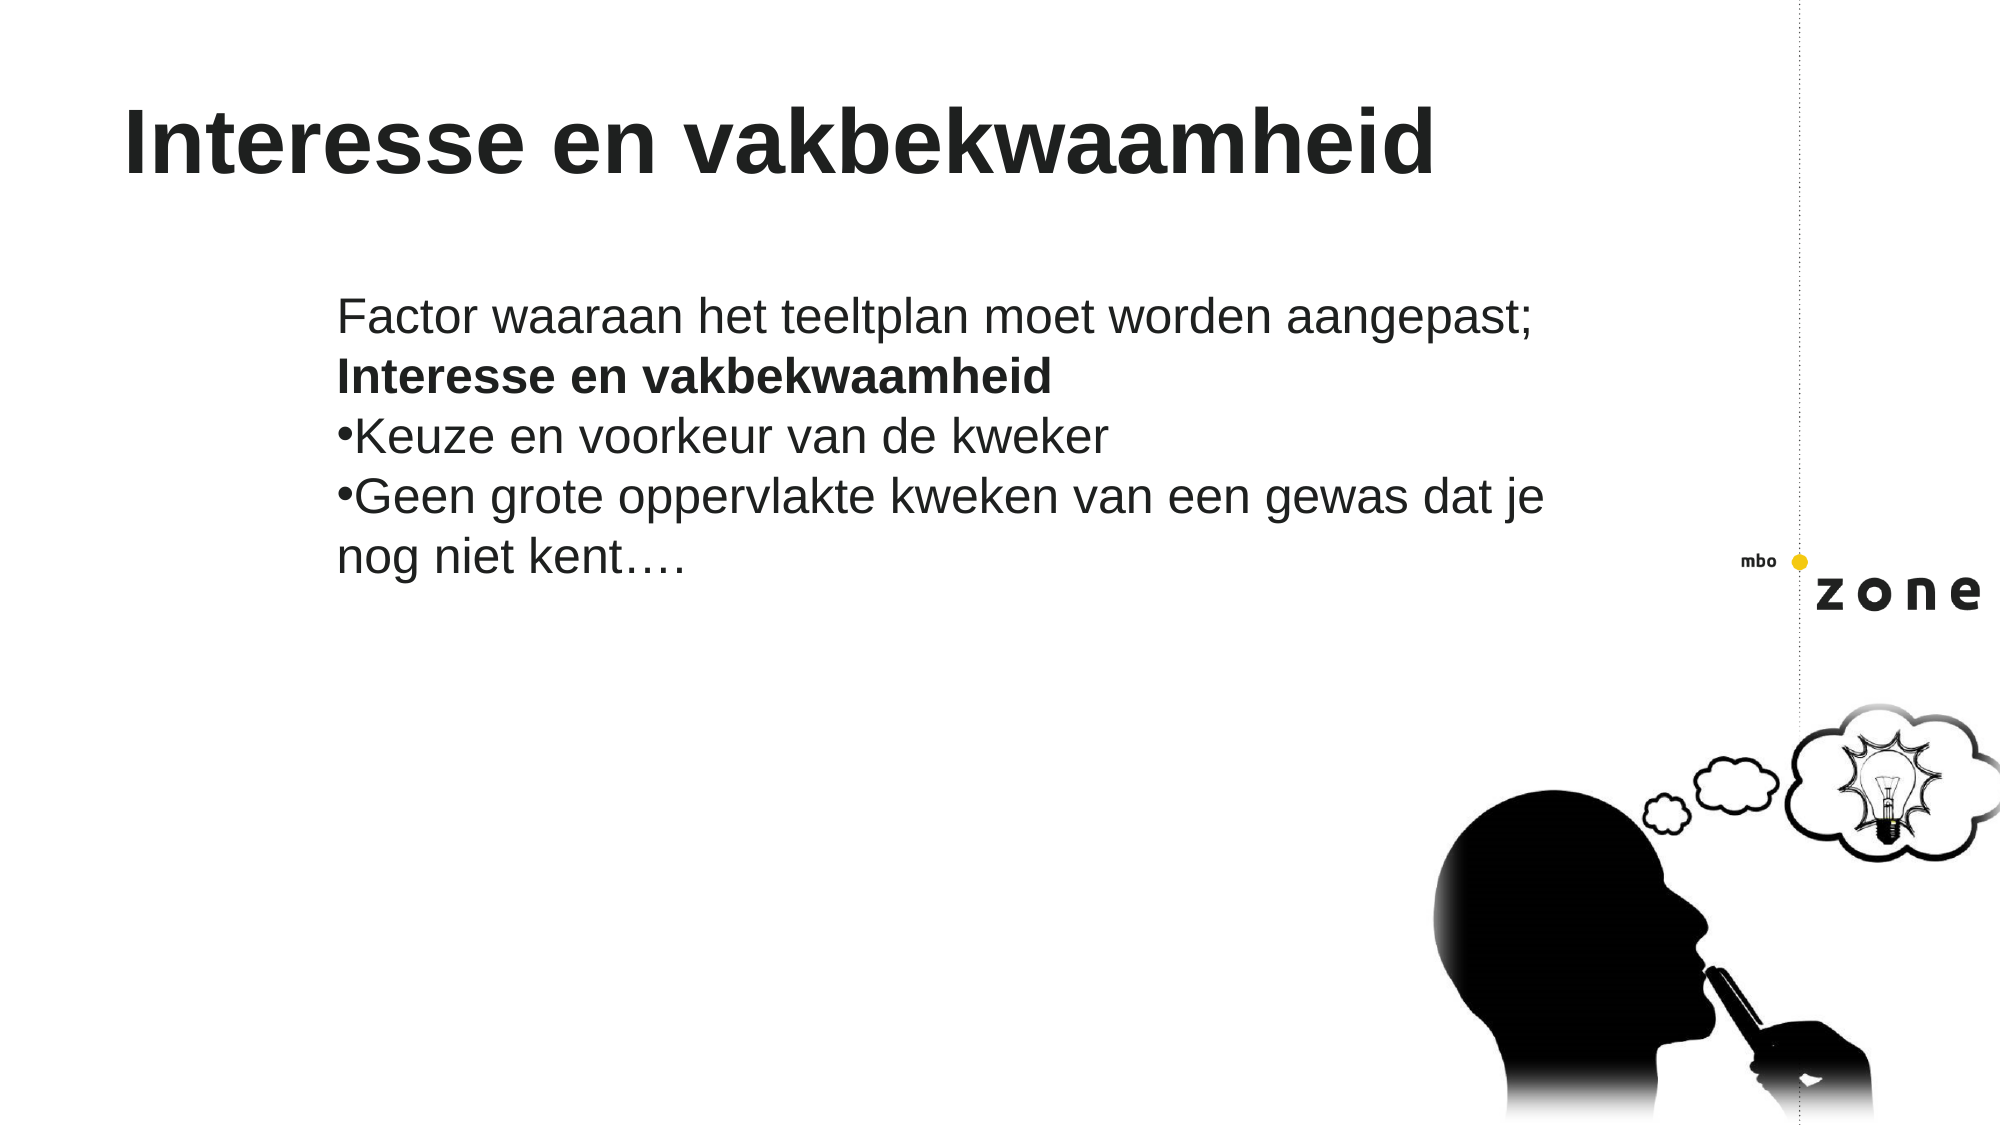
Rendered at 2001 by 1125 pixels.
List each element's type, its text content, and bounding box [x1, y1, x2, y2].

list Factor waaraan het teeltplan moet worden aangepast; Interesse en vakbekwaamheid Keuze en voorkeur van de kweker Geen grote oppervlakte kweken van een gewas dat je nog niet kent…. [336, 283, 1607, 998]
title Interesse en vakbekwaamheid [124, 94, 1607, 272]
picture [1400, 0, 2001, 1125]
